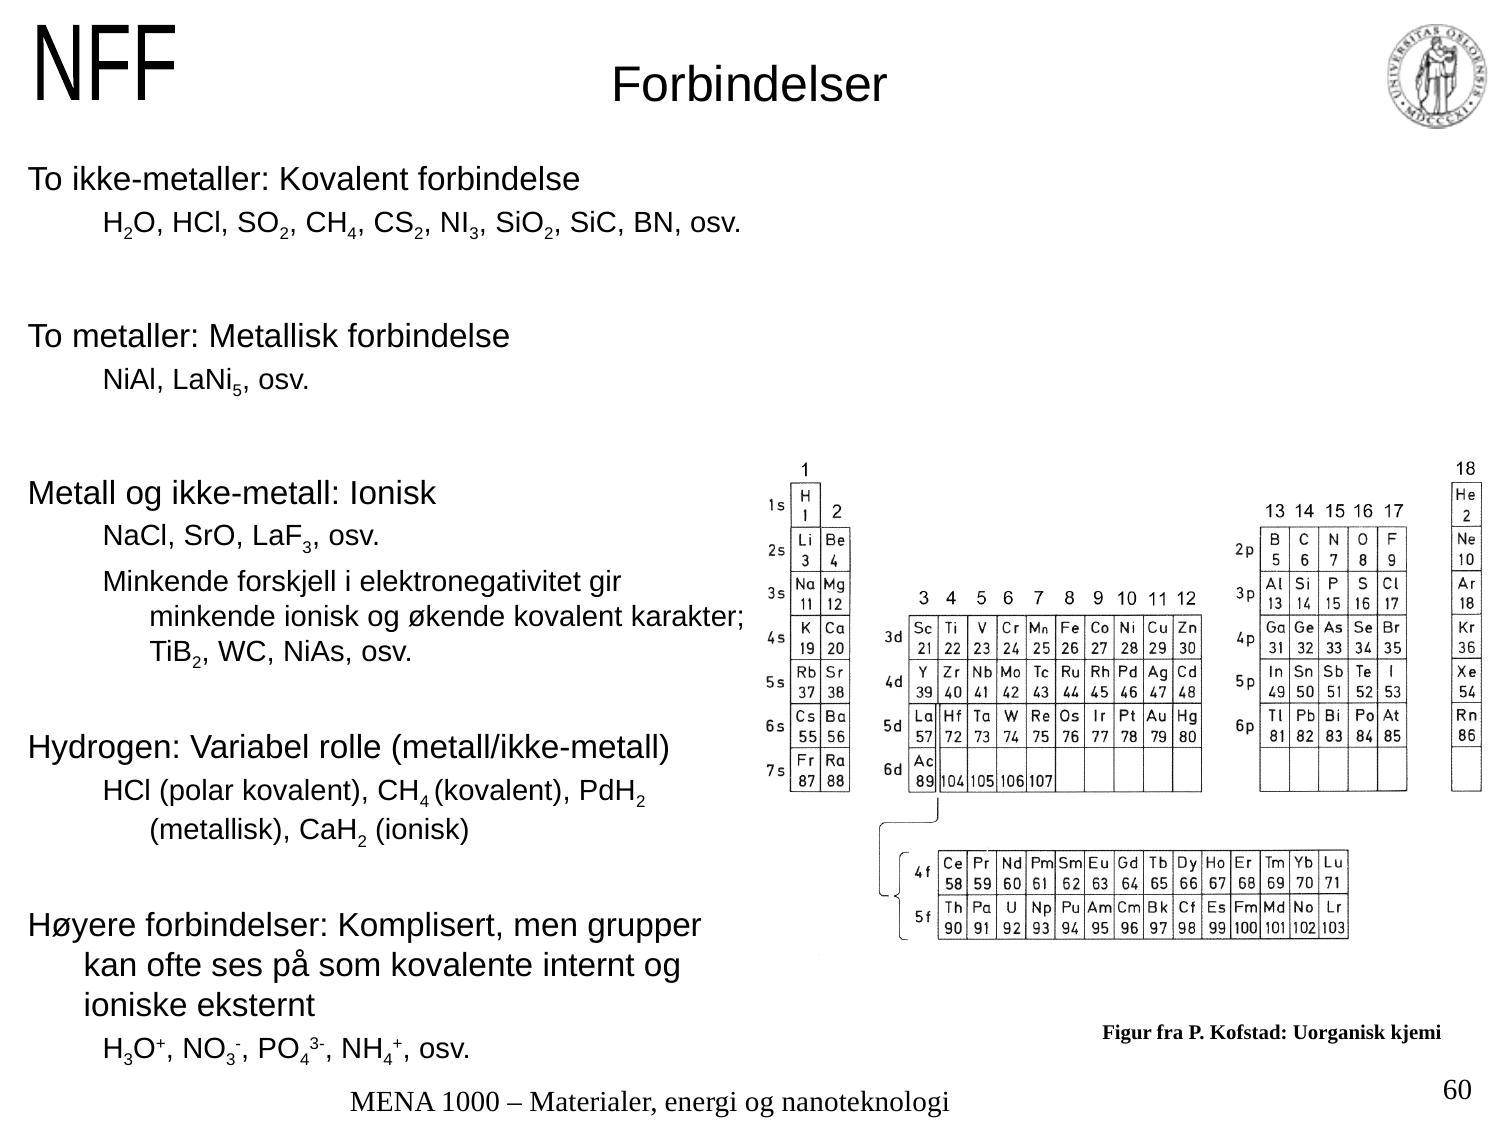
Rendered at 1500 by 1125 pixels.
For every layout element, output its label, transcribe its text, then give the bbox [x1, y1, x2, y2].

picture [1388, 24, 1500, 129]
slide_number 60 [1349, 1062, 1488, 1113]
title Forbindelser [112, 0, 1388, 176]
footer MENA 1000 – Materialer, energi og nanoteknologi [312, 1074, 988, 1125]
text_box Figur fra P. Kofstad: Uorganisk kjemi [1087, 1011, 1500, 1052]
picture [749, 455, 1500, 979]
list To ikke-metaller: Kovalent forbindelse H2O, HCl, SO2, CH4, CS2, NI3, SiO2, SiC, BN, osv. To metaller: Metallisk forbindelse NiAl, LaNi5, osv. Metall og ikke-metall: Ionisk NaCl, SrO, LaF3, osv. Minkende forskjell i elektronegativitet gir minkende ionisk og økende kovalent karakter; TiB2, WC, NiAs, osv. Hydrogen: Variabel rolle (metall/ikke-metall) HCl (polar kovalent), CH4 (kovalent), PdH2 (metallisk), CaH2 (ionisk) Høyere forbindelser: Komplisert, men grupper kan ofte ses på som kovalente internt og ioniske eksternt H3O+, NO3-, PO43-, NH4+, osv. [12, 149, 763, 1076]
